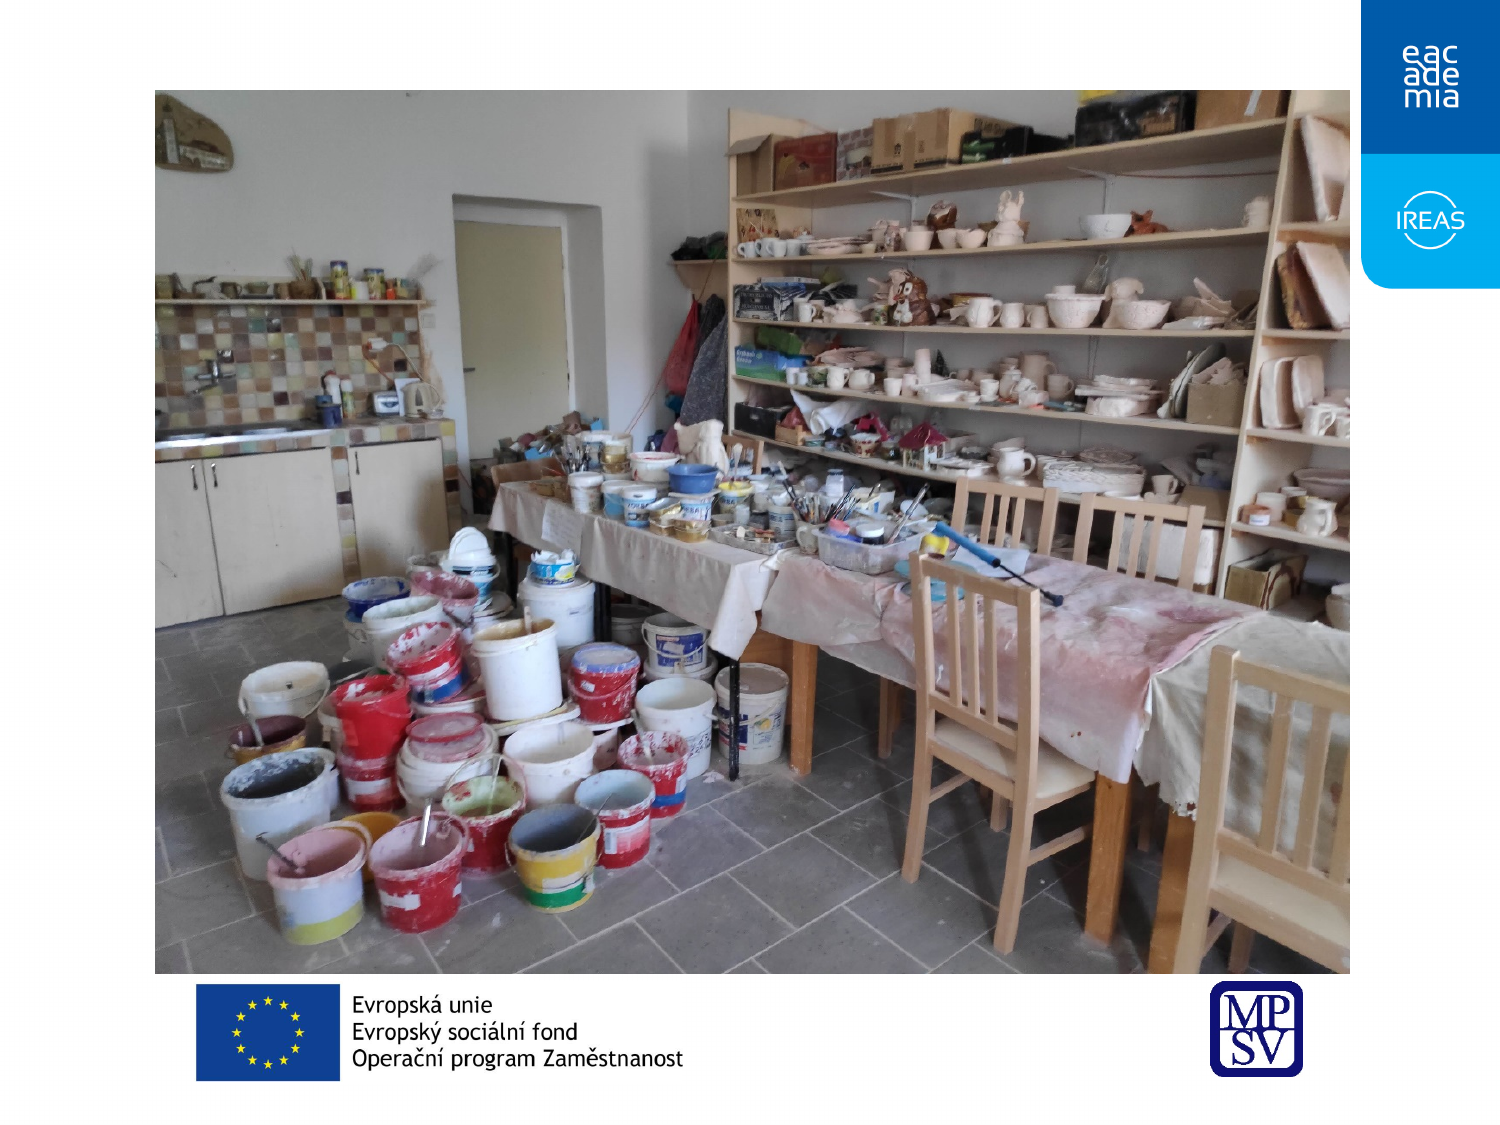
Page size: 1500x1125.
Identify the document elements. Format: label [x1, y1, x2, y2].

list [154, 90, 1350, 974]
picture [0, 0, 1500, 1125]
picture [1420, 212, 1431, 228]
picture [1405, 212, 1416, 228]
picture [1441, 216, 1447, 224]
